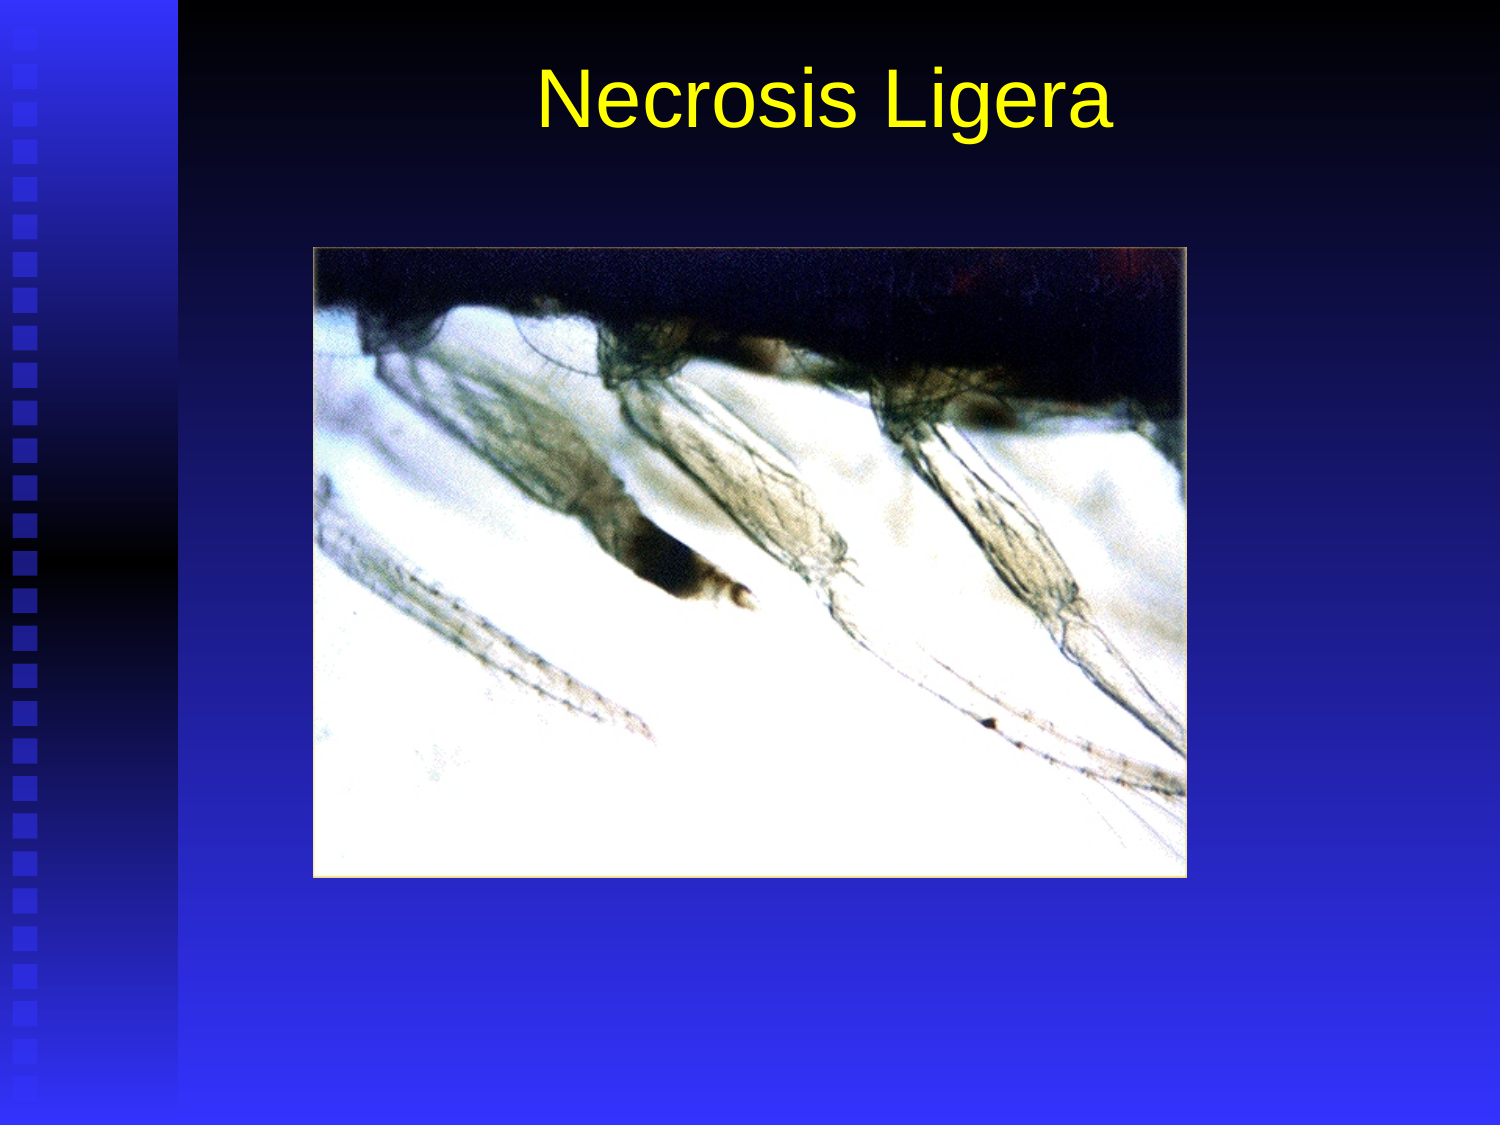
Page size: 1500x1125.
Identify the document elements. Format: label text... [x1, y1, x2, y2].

picture [312, 247, 1187, 878]
title Necrosis Ligera [187, 0, 1463, 188]
